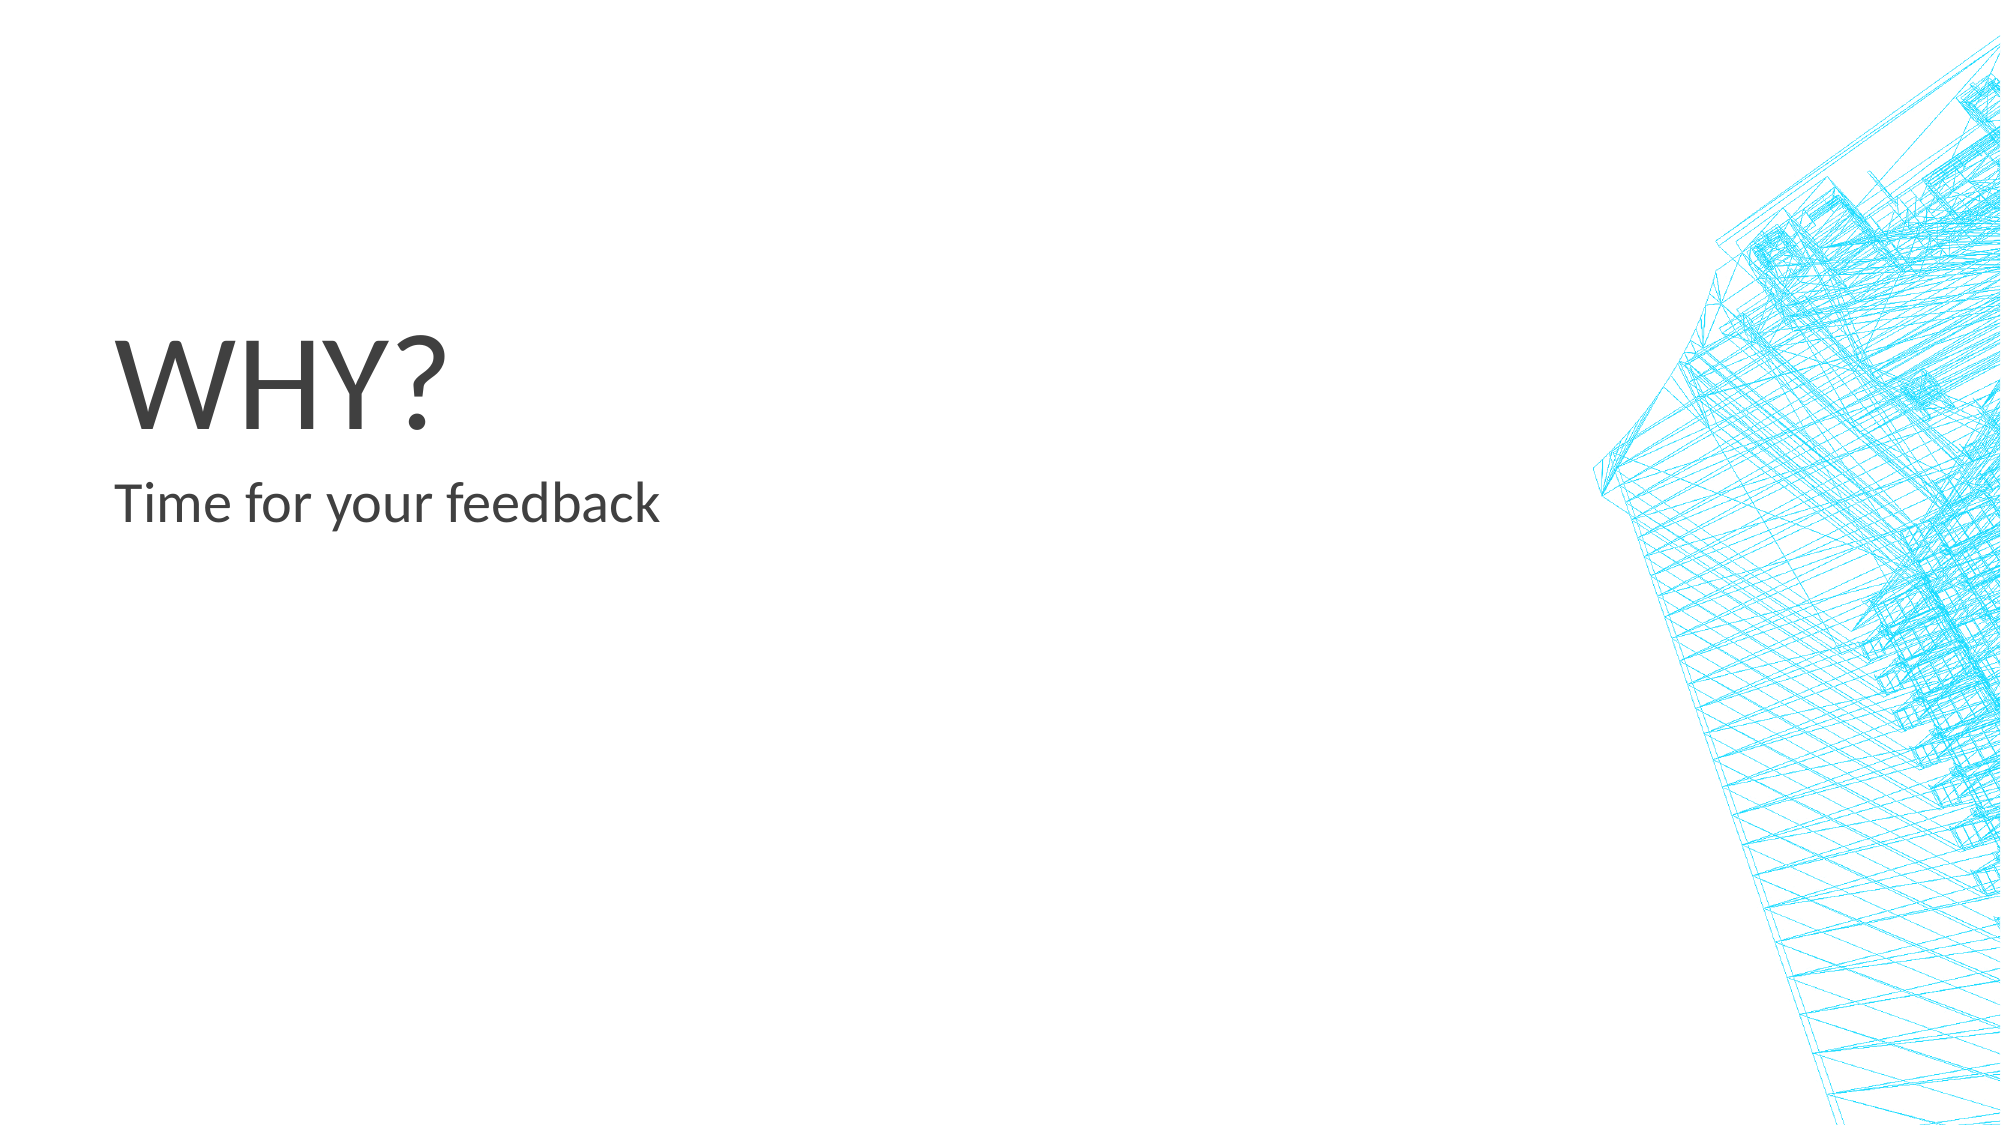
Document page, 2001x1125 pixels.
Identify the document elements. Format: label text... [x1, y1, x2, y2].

picture [0, 0, 2001, 1125]
list Time for your feedback [99, 464, 1525, 645]
title Why? [99, 135, 1525, 464]
